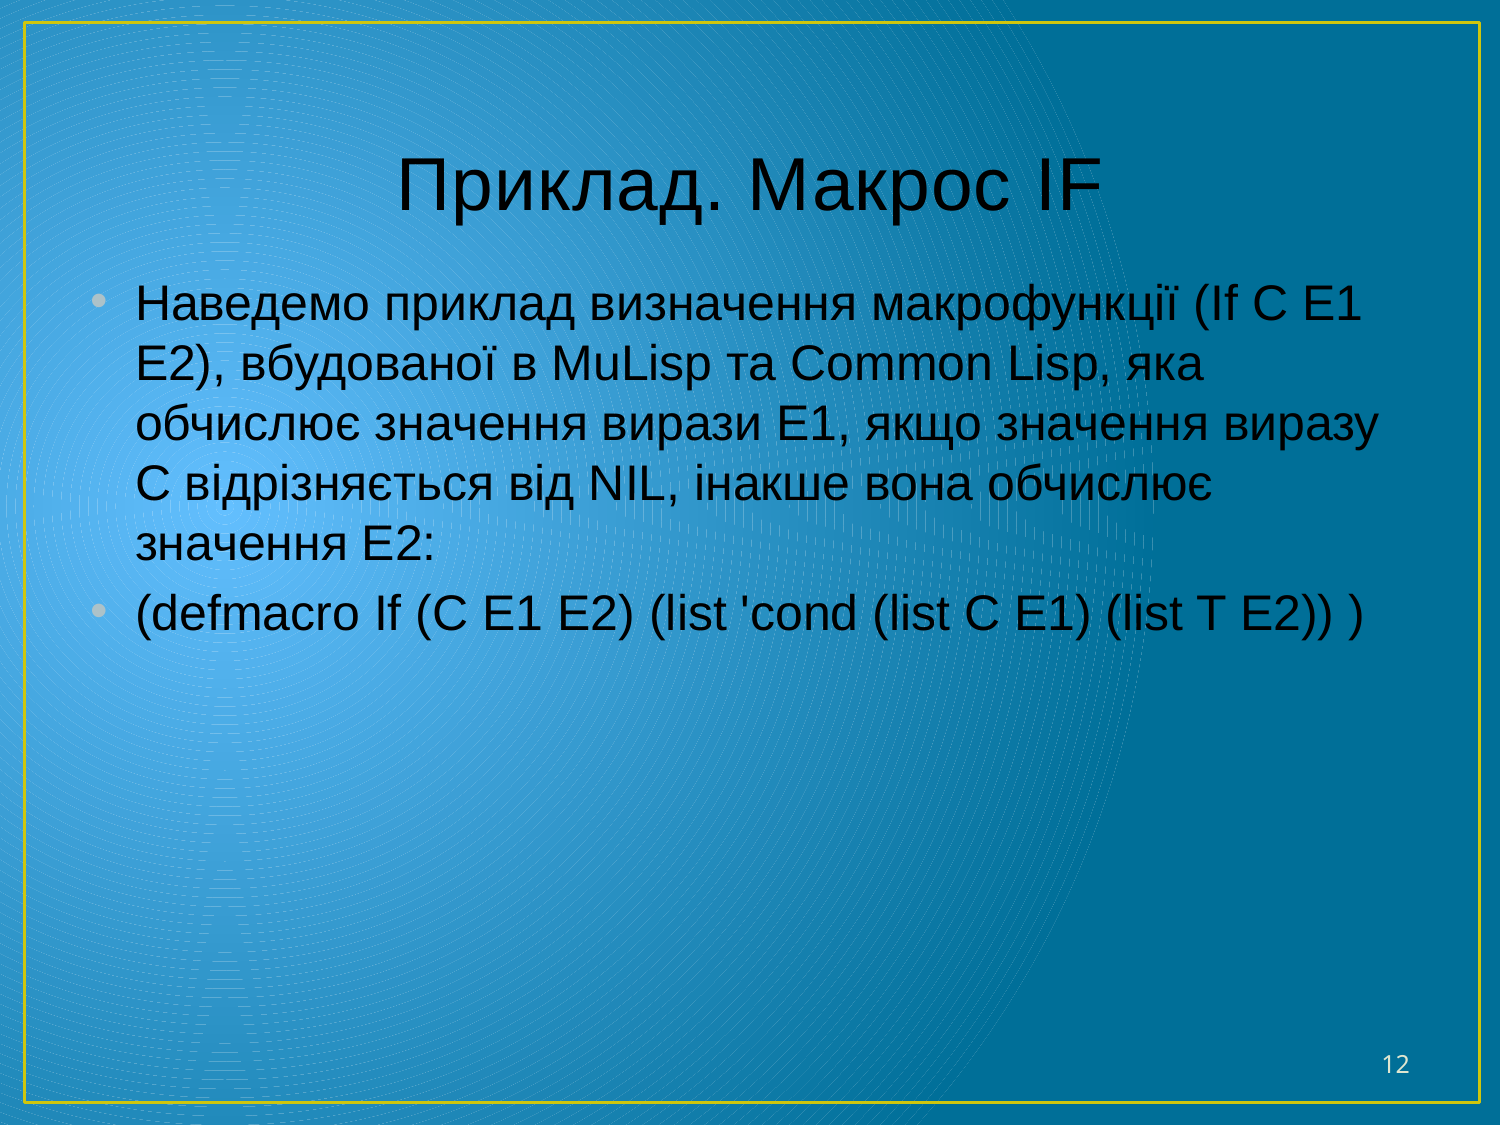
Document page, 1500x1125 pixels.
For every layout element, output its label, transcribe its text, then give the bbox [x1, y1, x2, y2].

list Наведемо приклад визначення макрофункції (If C E1 E2), вбудованої в MuLisp та Common Lisp, яка обчислює значення вирази E1, якщо значення виразу C відрізняється від NIL, інакше вона обчислює значення E2: (defmacro If (C E1 E2) (list 'cond (list C E1) (list T E2)) ) [75, 262, 1425, 1005]
slide_number 12 [1074, 1035, 1425, 1096]
title Приклад. Макрос IF [75, 45, 1425, 233]
